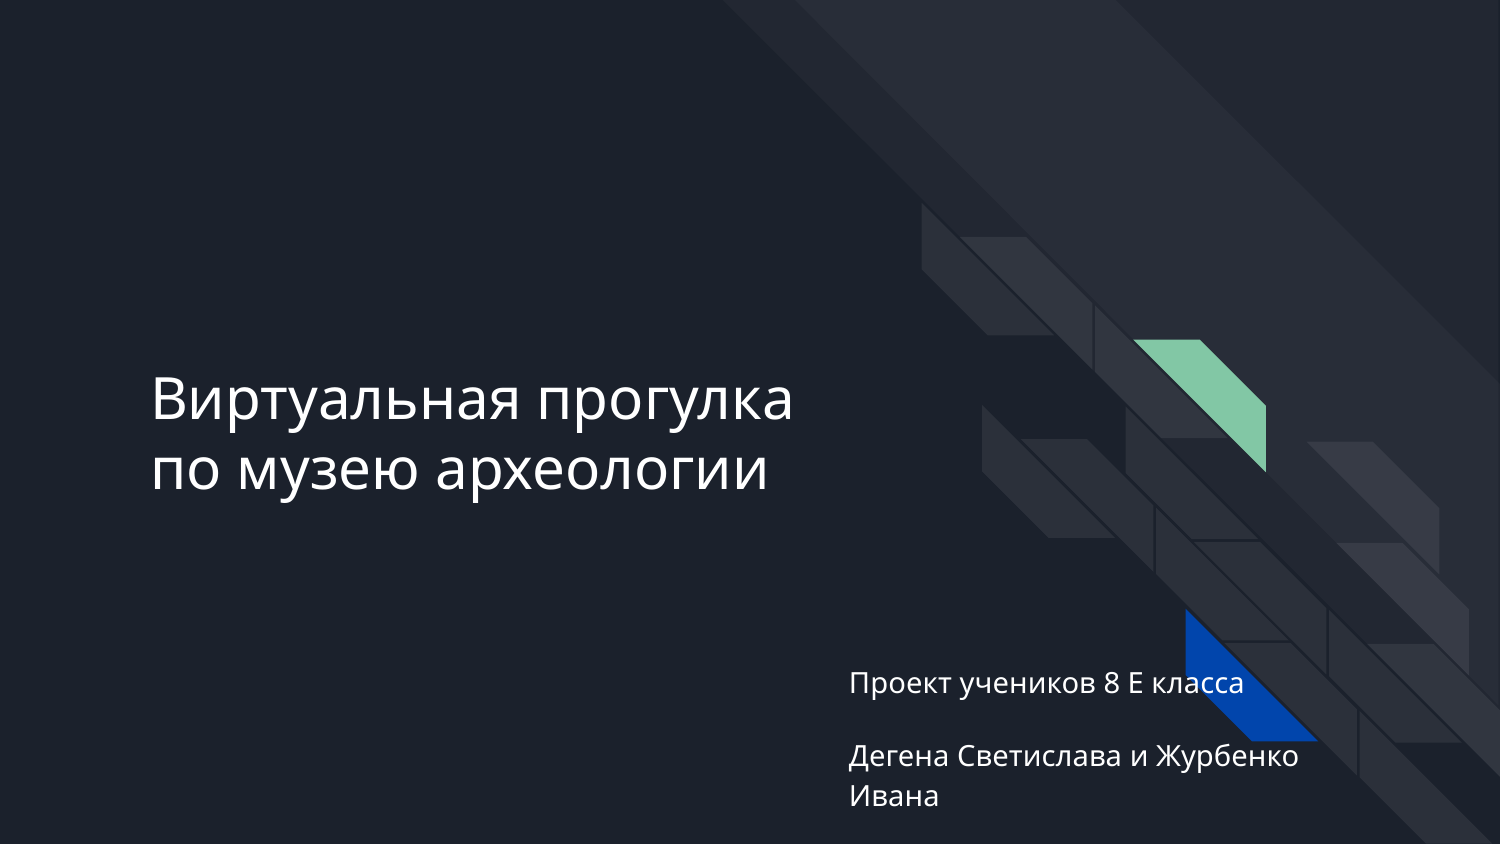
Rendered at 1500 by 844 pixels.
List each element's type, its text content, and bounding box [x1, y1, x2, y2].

subtitle Проект учеников 8 Е класса Дегена Светислава и Журбенко Ивана Школы ГБОУ 1505 [833, 643, 1404, 727]
title Виртуальная прогулка по музею археологии [135, 336, 888, 526]
